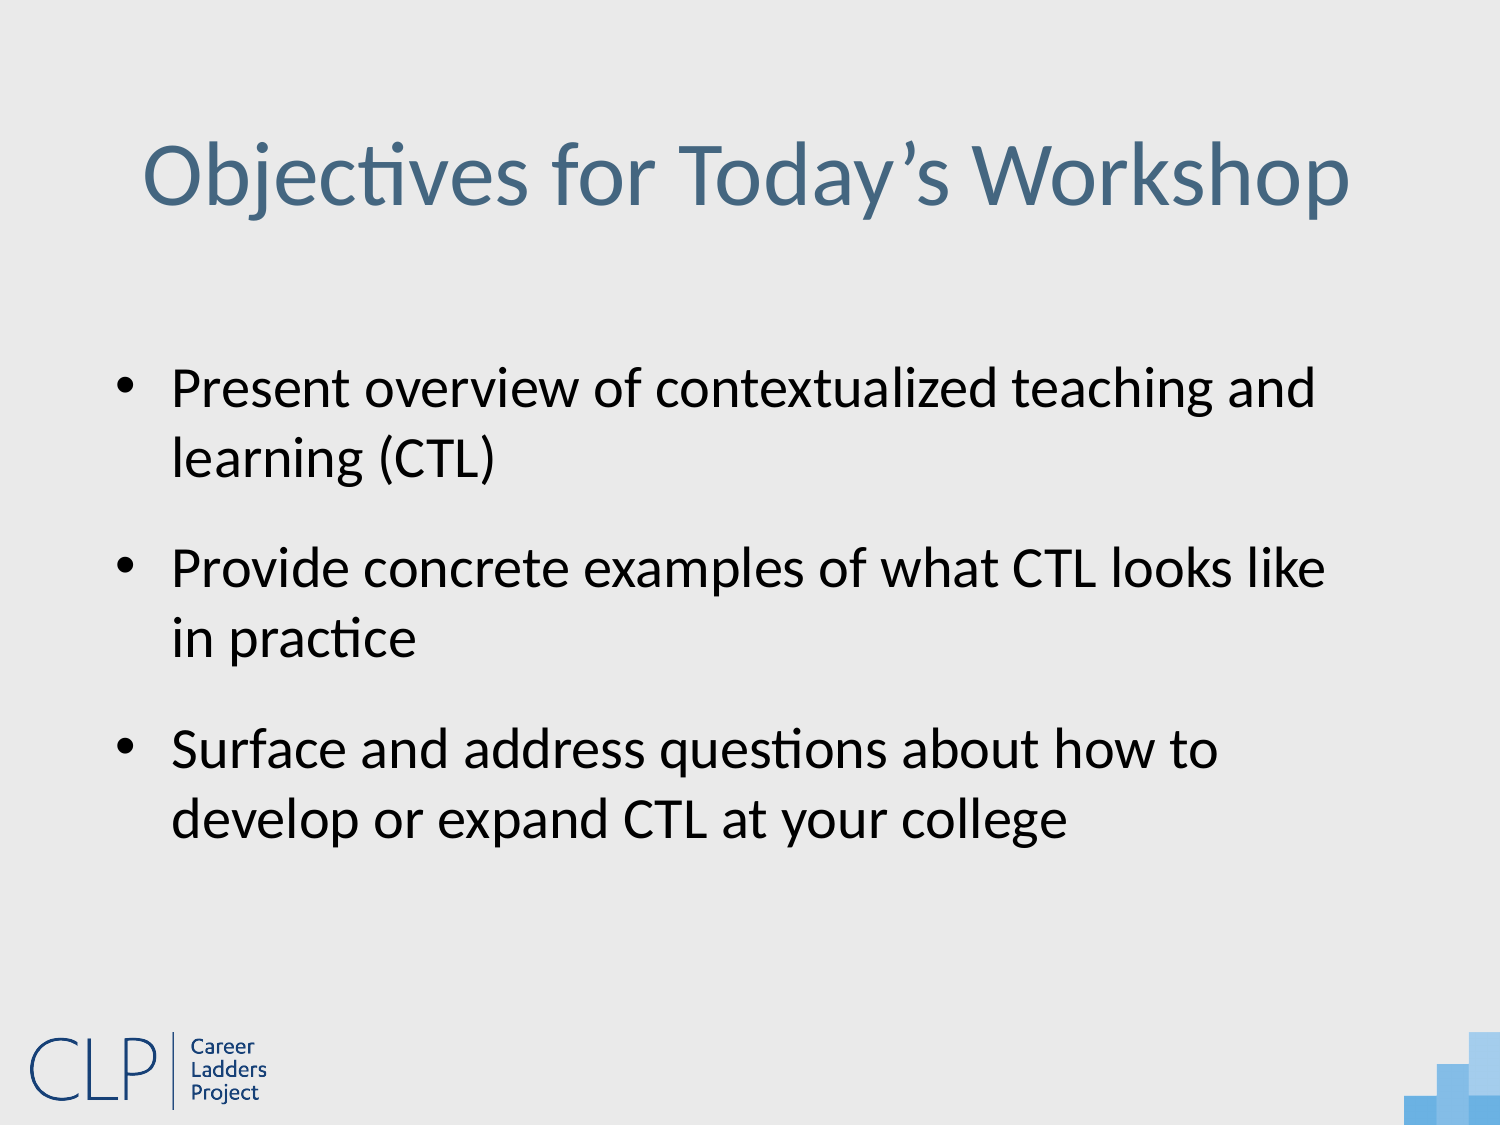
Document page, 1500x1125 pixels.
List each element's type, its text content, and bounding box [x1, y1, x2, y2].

picture [1404, 1032, 1500, 1125]
title Objectives for Today’s Workshop [100, 106, 1395, 359]
picture [30, 1032, 267, 1110]
list Present overview of contextualized teaching and learning (CTL) Provide concrete examples of what CTL looks like in practice Surface and address questions about how to develop or expand CTL at your college [100, 341, 1356, 1006]
